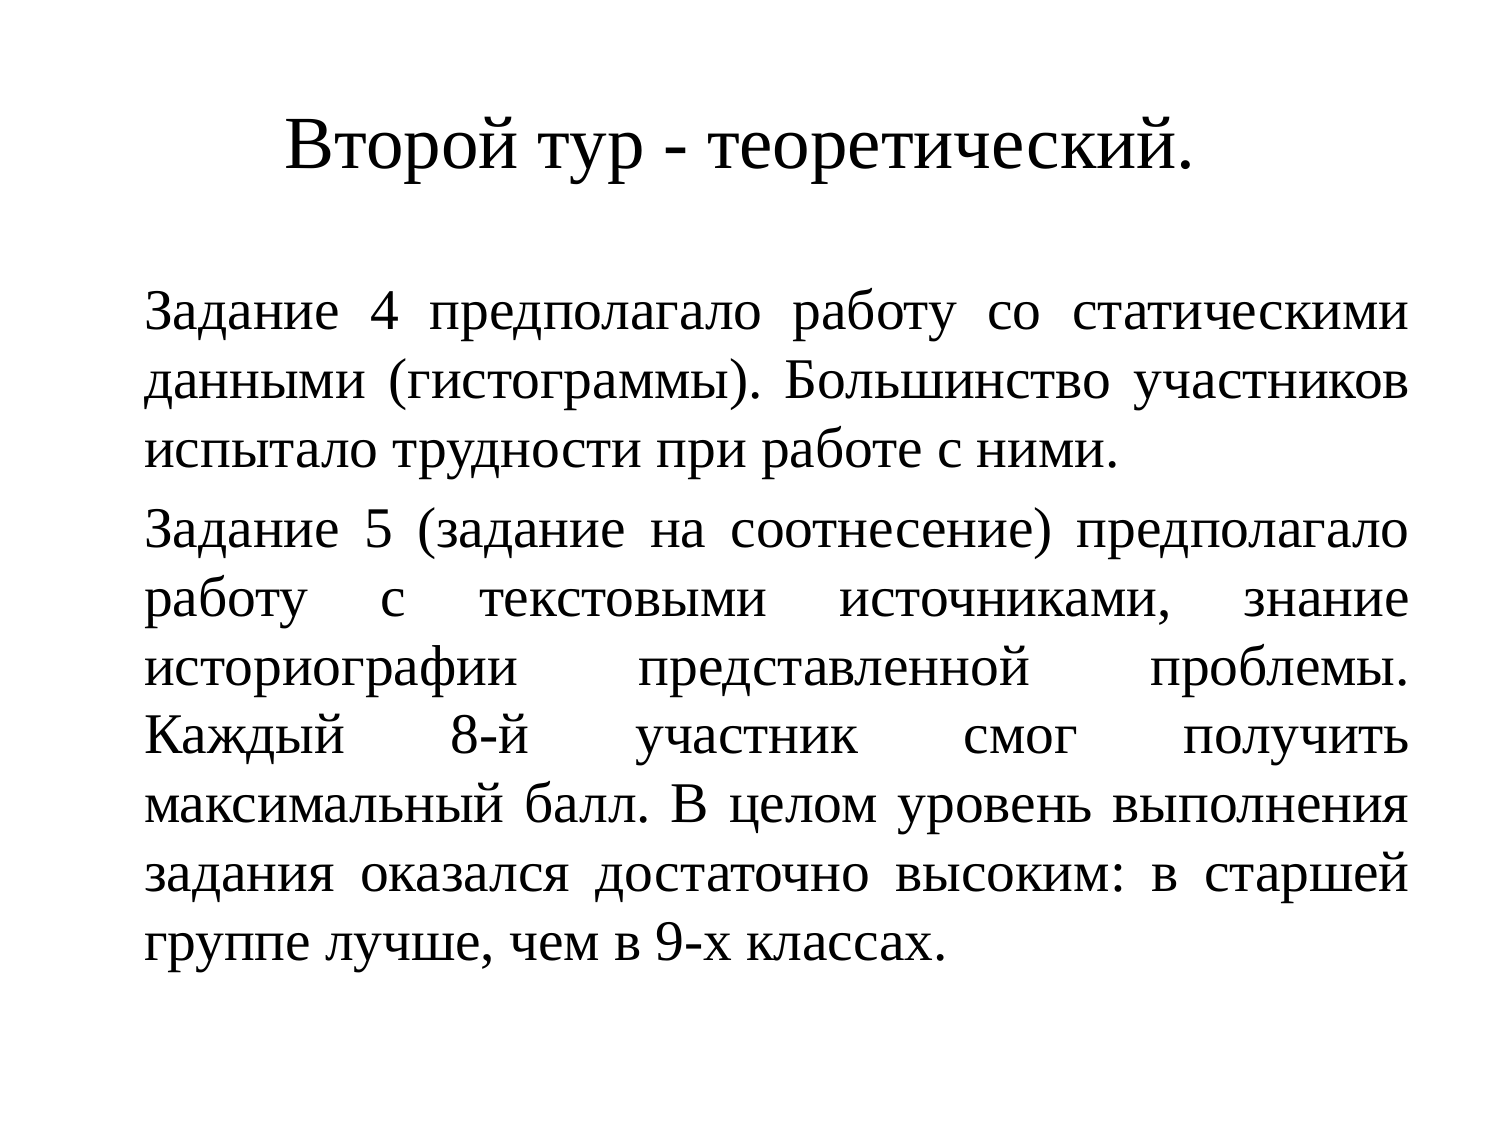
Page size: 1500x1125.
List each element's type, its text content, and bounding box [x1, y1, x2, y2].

title Второй тур - теоретический. [75, 45, 1425, 233]
list Задание 4 предполагало работу со статическими данными (гистограммы). Большинство участников испытало трудности при работе с ними. Задание 5 (задание на соотнесение) предполагало работу с текстовыми источниками, знание историографии представленной проблемы. Каждый 8-й участник смог получить максимальный балл. В целом уровень выполнения задания оказался достаточно высоким: в старшей группе лучше, чем в 9-х классах. [75, 262, 1425, 1005]
